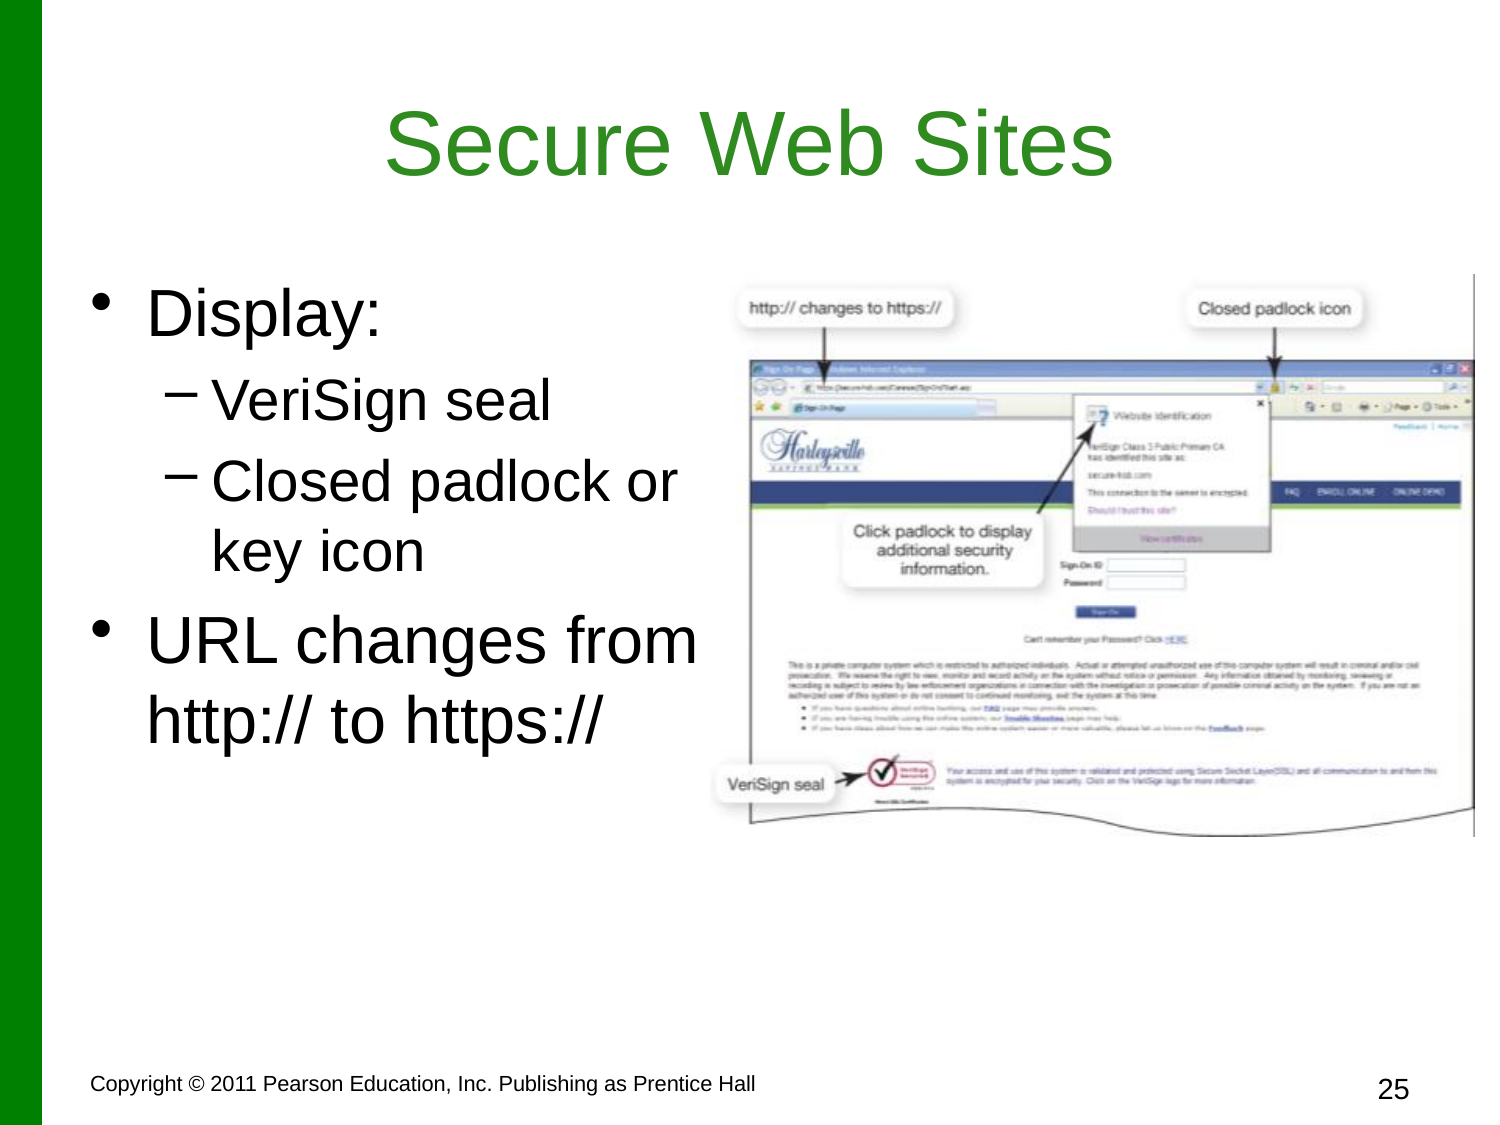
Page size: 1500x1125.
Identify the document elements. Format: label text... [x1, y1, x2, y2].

title Secure Web Sites [74, 44, 1426, 233]
slide_number 25 [1074, 1062, 1426, 1103]
slide_number Copyright © 2011 Pearson Education, Inc. Publishing as Prentice Hall [74, 1062, 788, 1101]
picture [709, 274, 1476, 838]
list Display: VeriSign seal Closed padlock or key icon URL changes from http:// to https:// [74, 262, 738, 1006]
